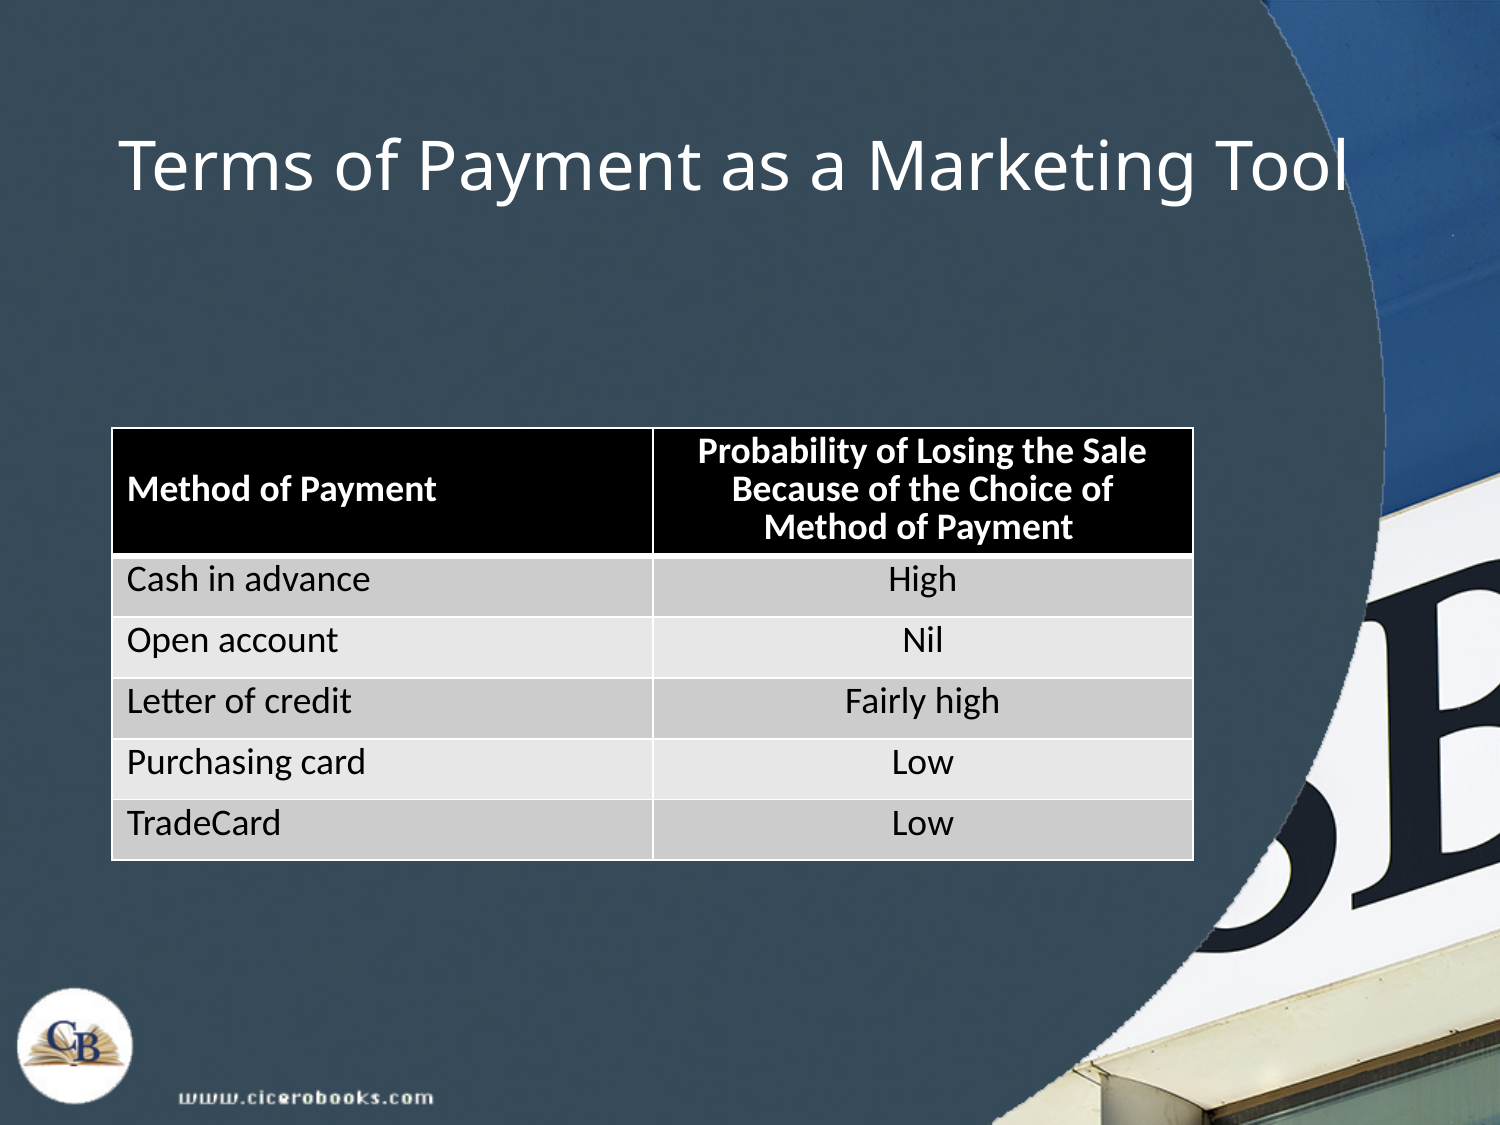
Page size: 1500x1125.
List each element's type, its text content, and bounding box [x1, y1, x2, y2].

table_cell Purchasing card [113, 740, 652, 799]
table_cell Open account [113, 618, 652, 677]
table_cell Low [654, 740, 1192, 799]
table_cell TradeCard [113, 800, 652, 859]
picture [0, 0, 1500, 1125]
table_cell Letter of credit [113, 679, 652, 738]
table_header Method of Payment [113, 429, 652, 553]
table_header Probability of Losing the Sale Because of the Choice of Method of Payment [654, 429, 1192, 553]
title Terms of Payment as a Marketing Tool [103, 59, 1397, 278]
table_cell Fairly high [654, 679, 1192, 738]
table_cell High [654, 559, 1192, 616]
table_cell Low [654, 800, 1192, 859]
table_cell Cash in advance [113, 559, 652, 616]
table_cell Nil [654, 618, 1192, 677]
